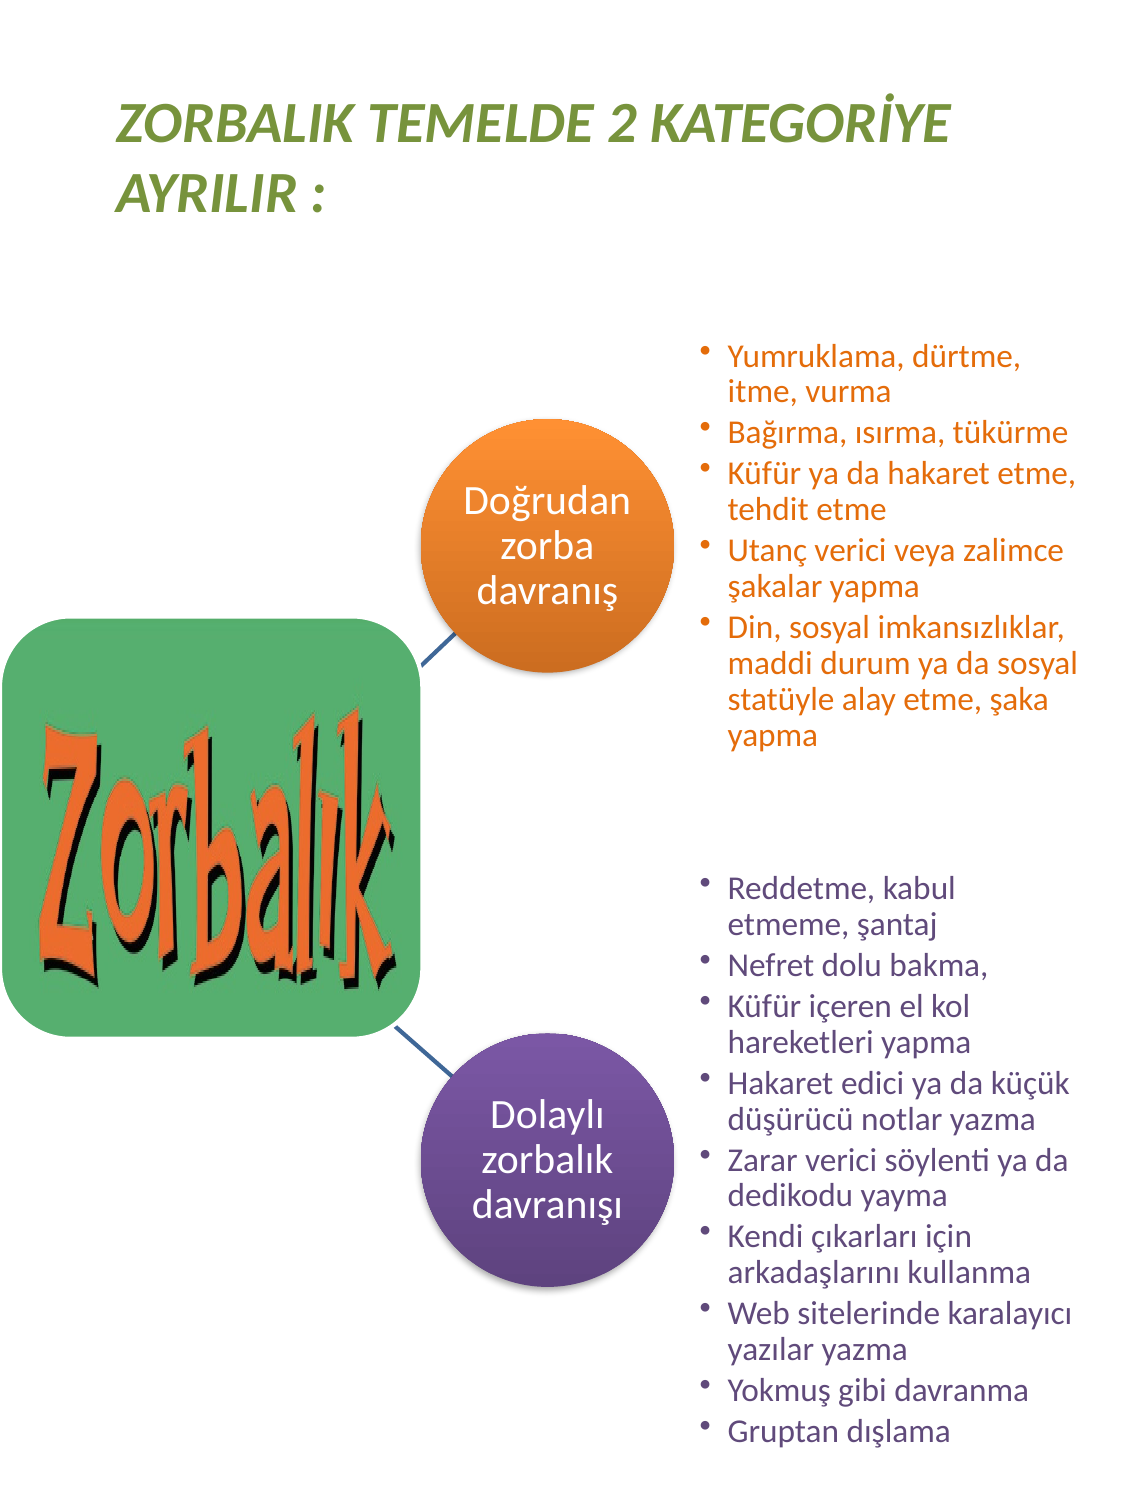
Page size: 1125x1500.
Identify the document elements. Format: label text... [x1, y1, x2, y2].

text_box ZORBALIK TEMELDE 2 KATEGORİYE AYRILIR : [101, 76, 1047, 228]
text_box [0, 229, 1125, 1500]
